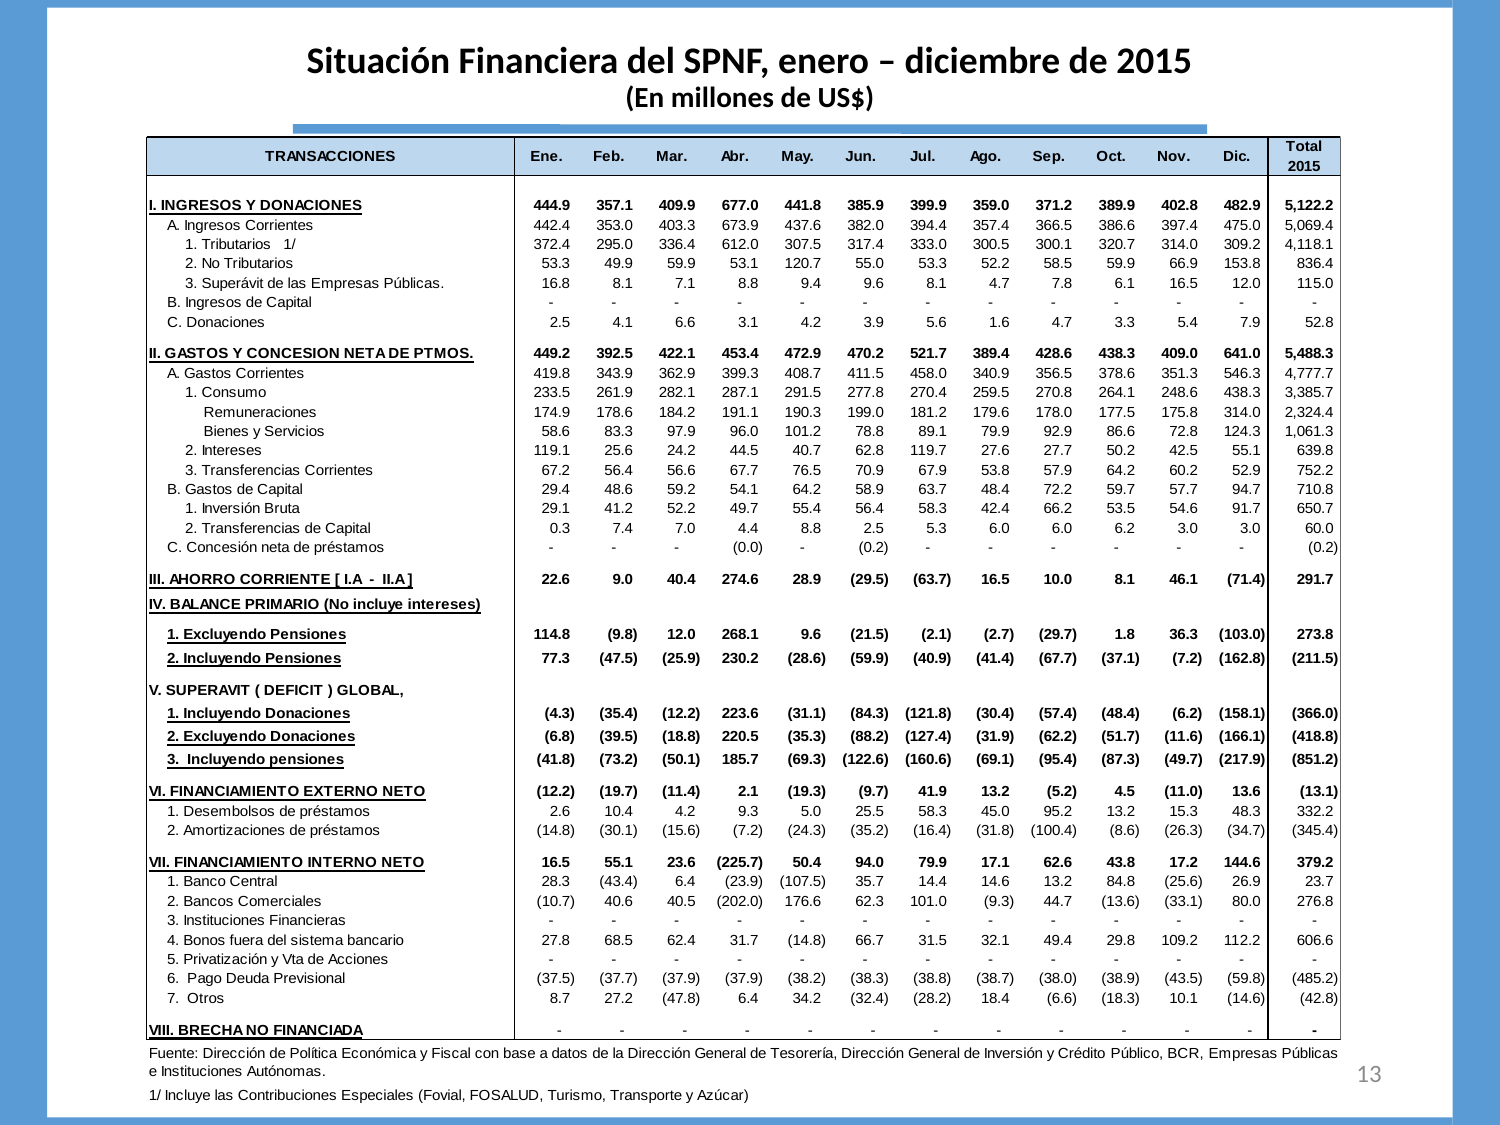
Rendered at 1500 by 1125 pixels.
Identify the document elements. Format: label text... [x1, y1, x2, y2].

slide_number 13 [1342, 1042, 1397, 1103]
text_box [145, 128, 1342, 1107]
title Situación Financiera del SPNF, enero – diciembre de 2015 (En millones de US$) [103, 27, 1397, 128]
